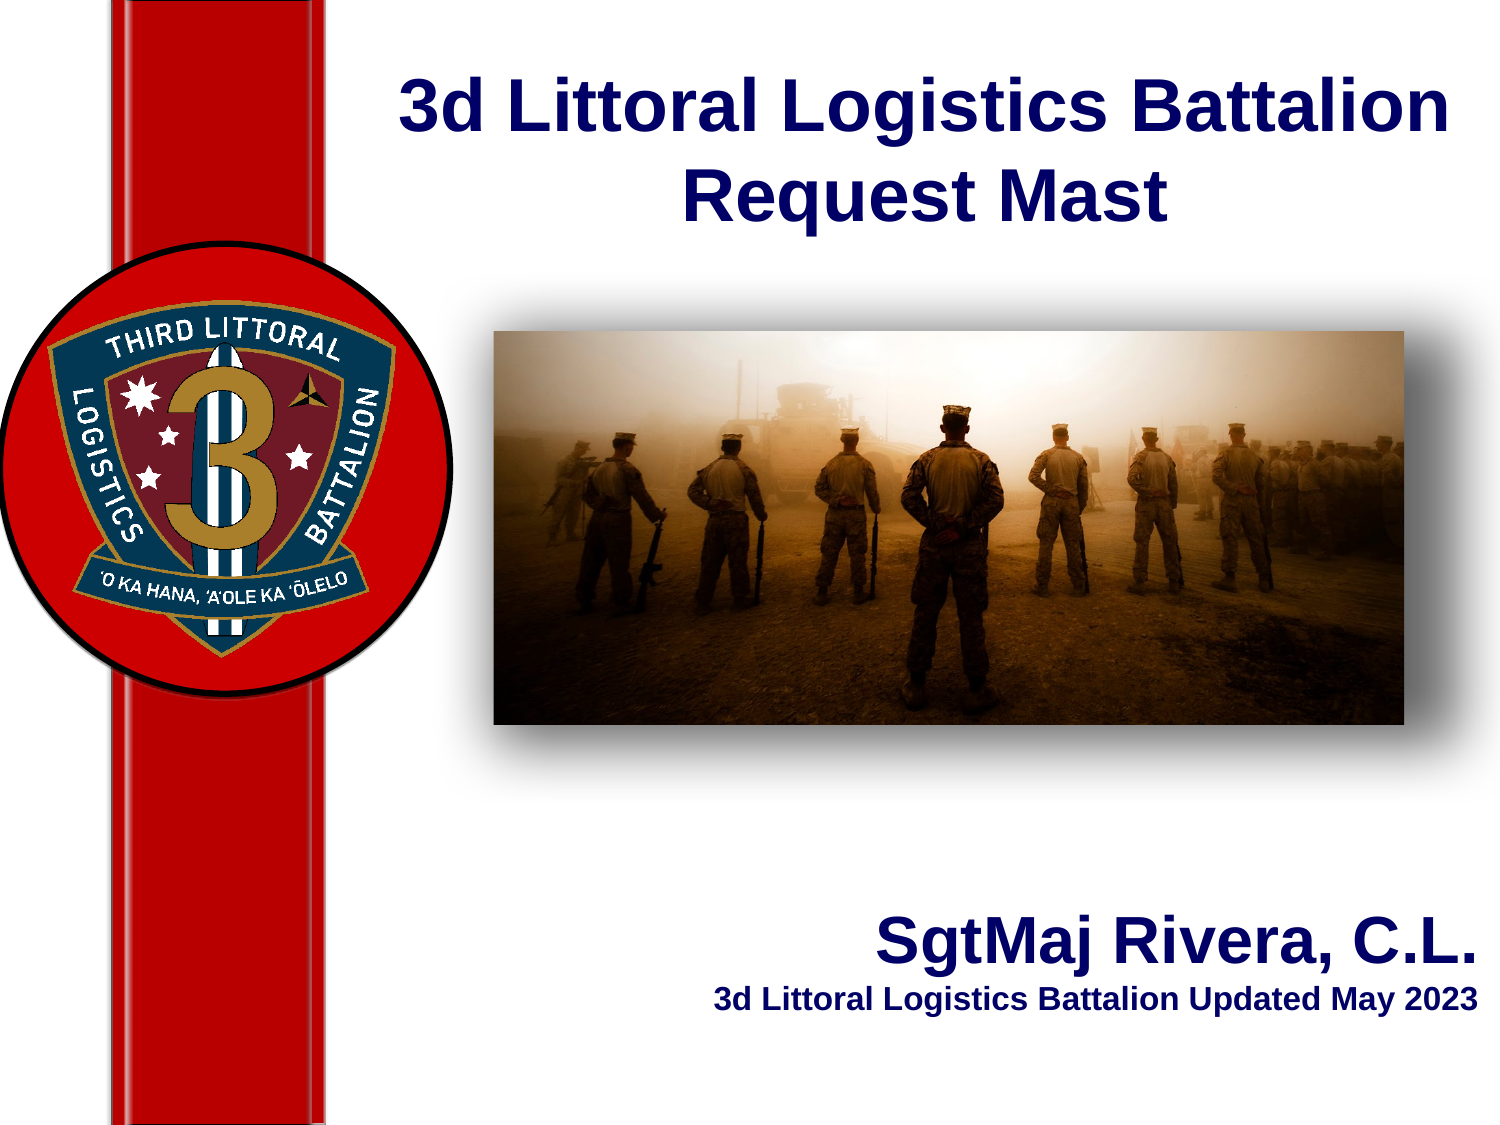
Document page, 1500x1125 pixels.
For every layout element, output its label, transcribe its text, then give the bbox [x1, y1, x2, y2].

title SgtMaj Rivera, C.L. 3d Littoral Logistics Battalion Updated May 2023 [344, 748, 1495, 1125]
picture [47, 300, 396, 658]
text_box 3d Littoral Logistics Battalion Request Mast [350, 48, 1500, 244]
picture [493, 331, 1405, 725]
